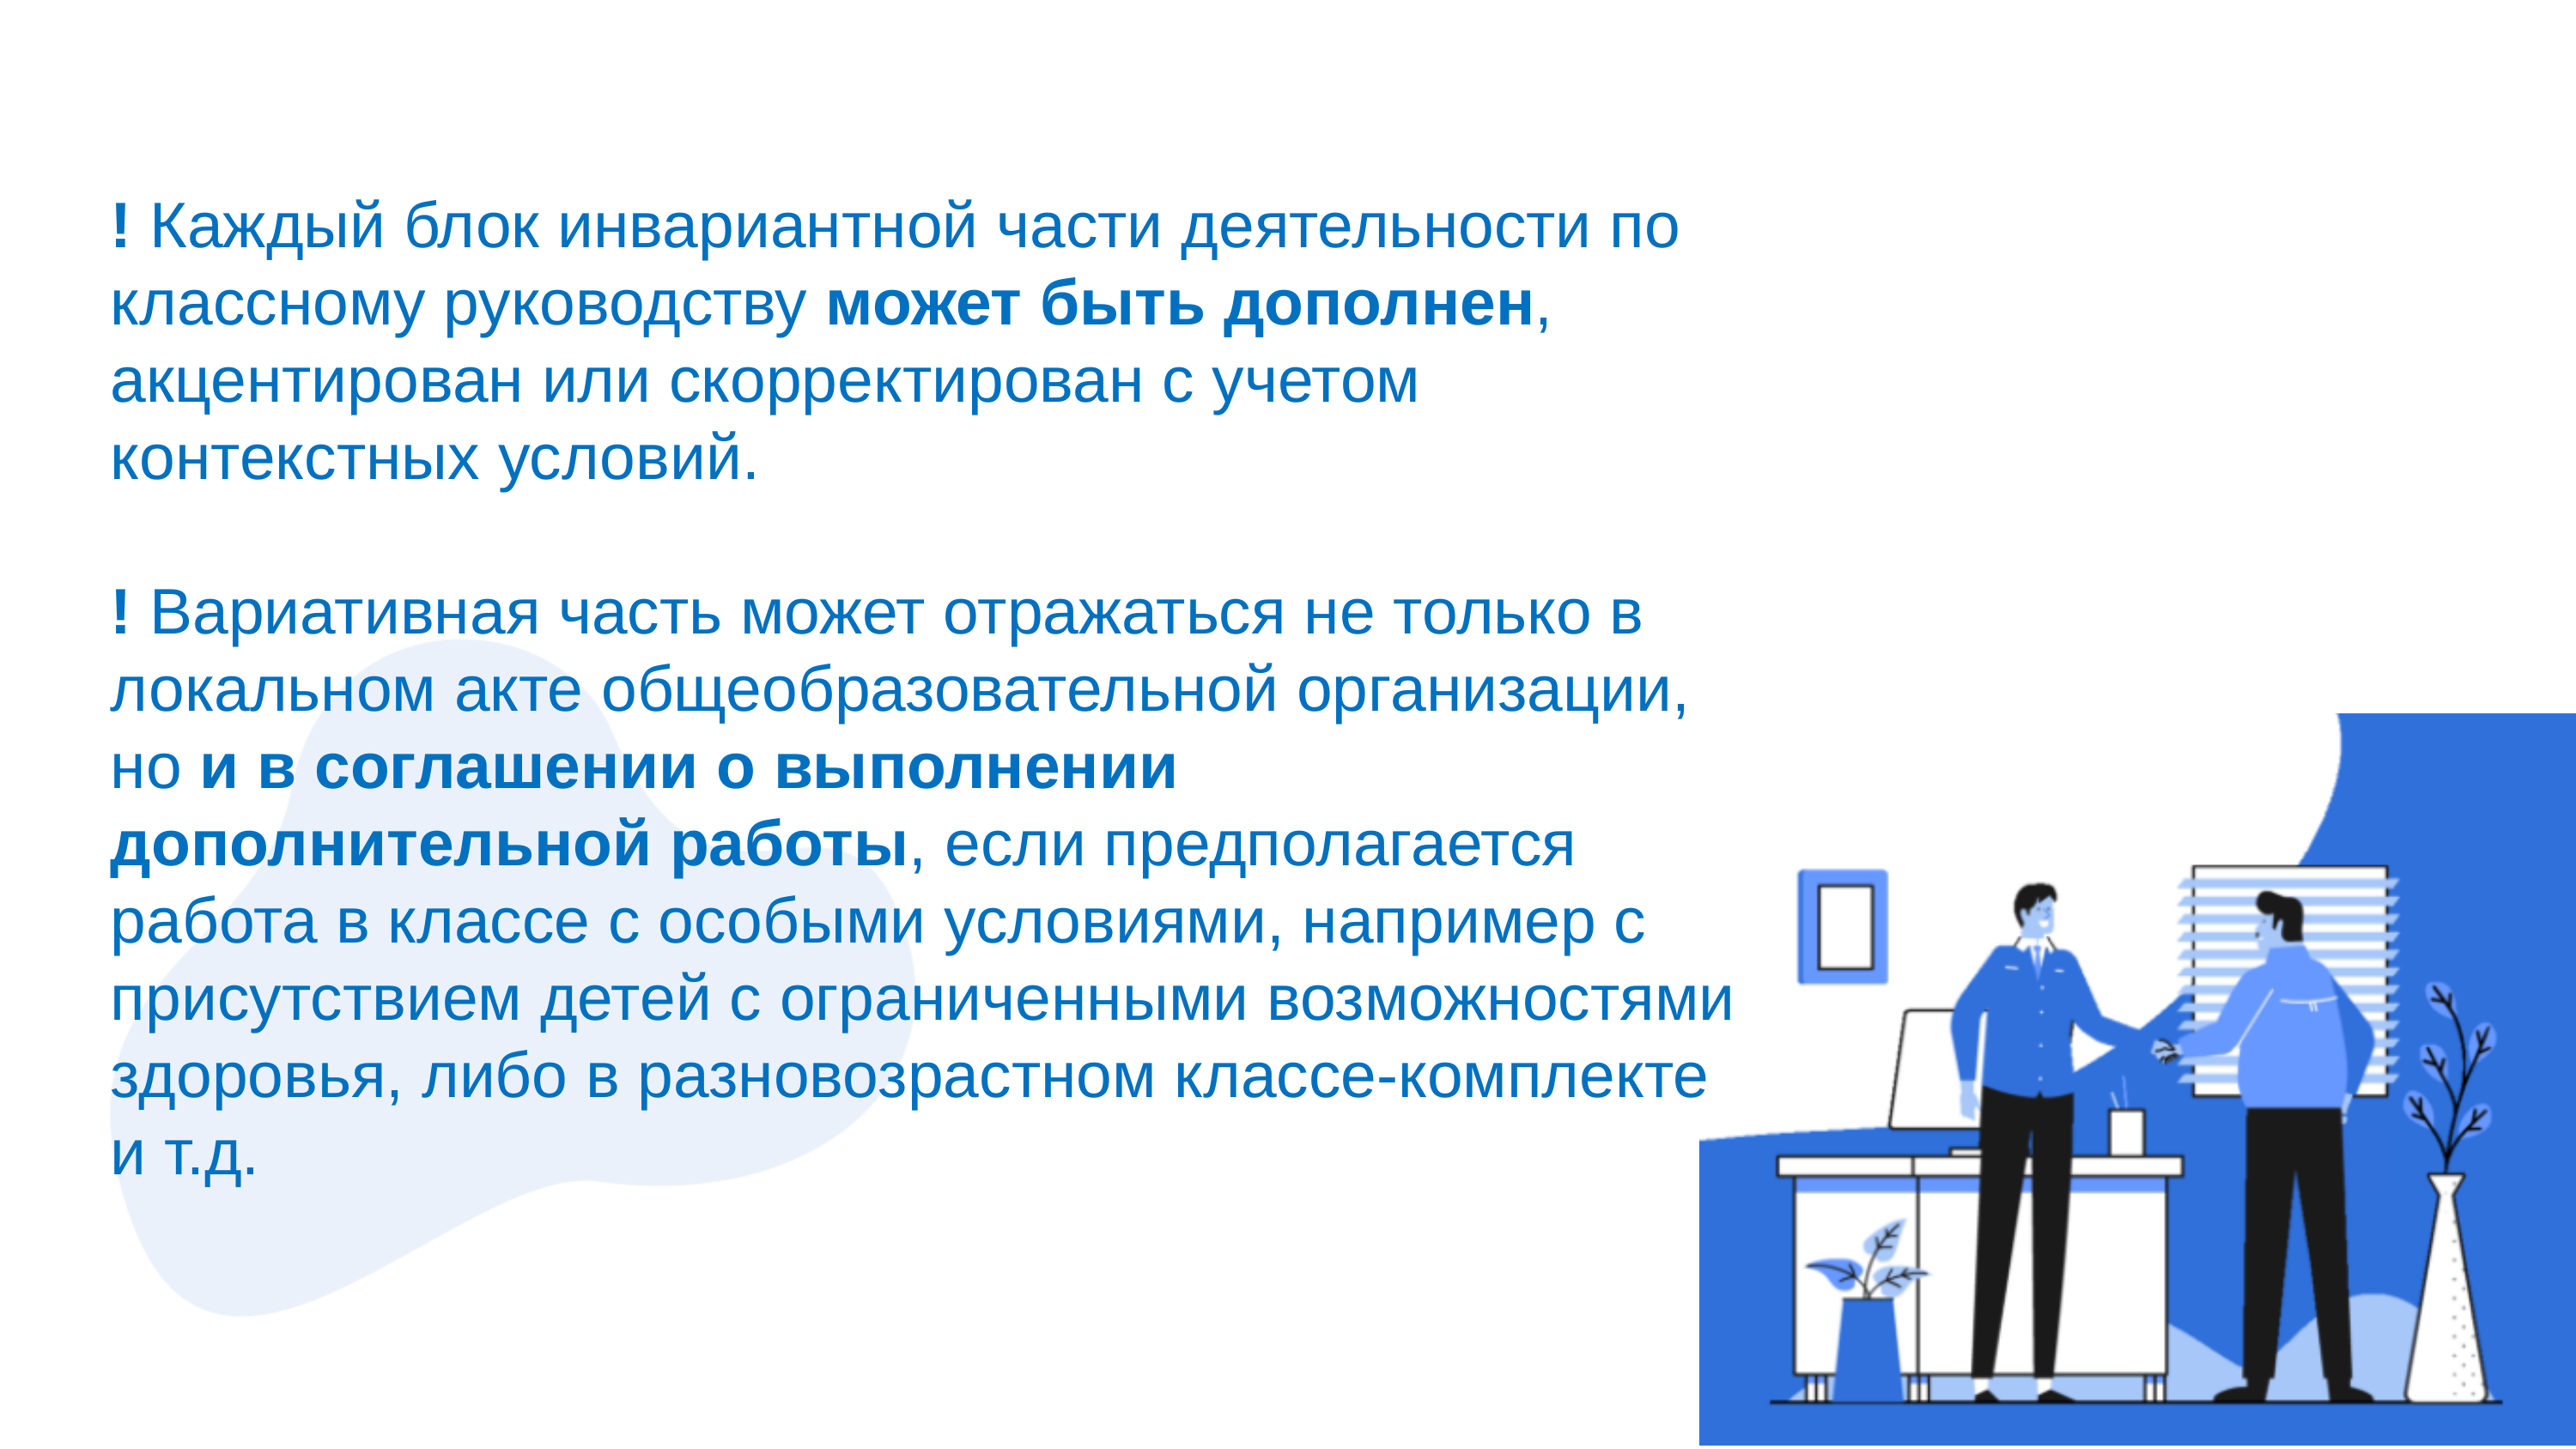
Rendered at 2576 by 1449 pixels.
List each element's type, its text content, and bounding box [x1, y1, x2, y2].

picture [1699, 712, 2576, 1446]
text_box ! Каждый блок инвариантной части деятельности по классному руководству может быть дополнен, акцентирован или скорректирован с учетом контекстных условий. ! Вариативная часть может отражаться не только в локальном акте общеобразовательной организации, но и в соглашении о выполнении дополнительной работы, если предполагается работа в классе с особыми условиями, например с присутствием детей с ограниченными возможностями здоровья, либо в разновозрастном классе-комплекте и т.д. [98, 177, 1750, 1293]
picture [96, 561, 929, 1395]
